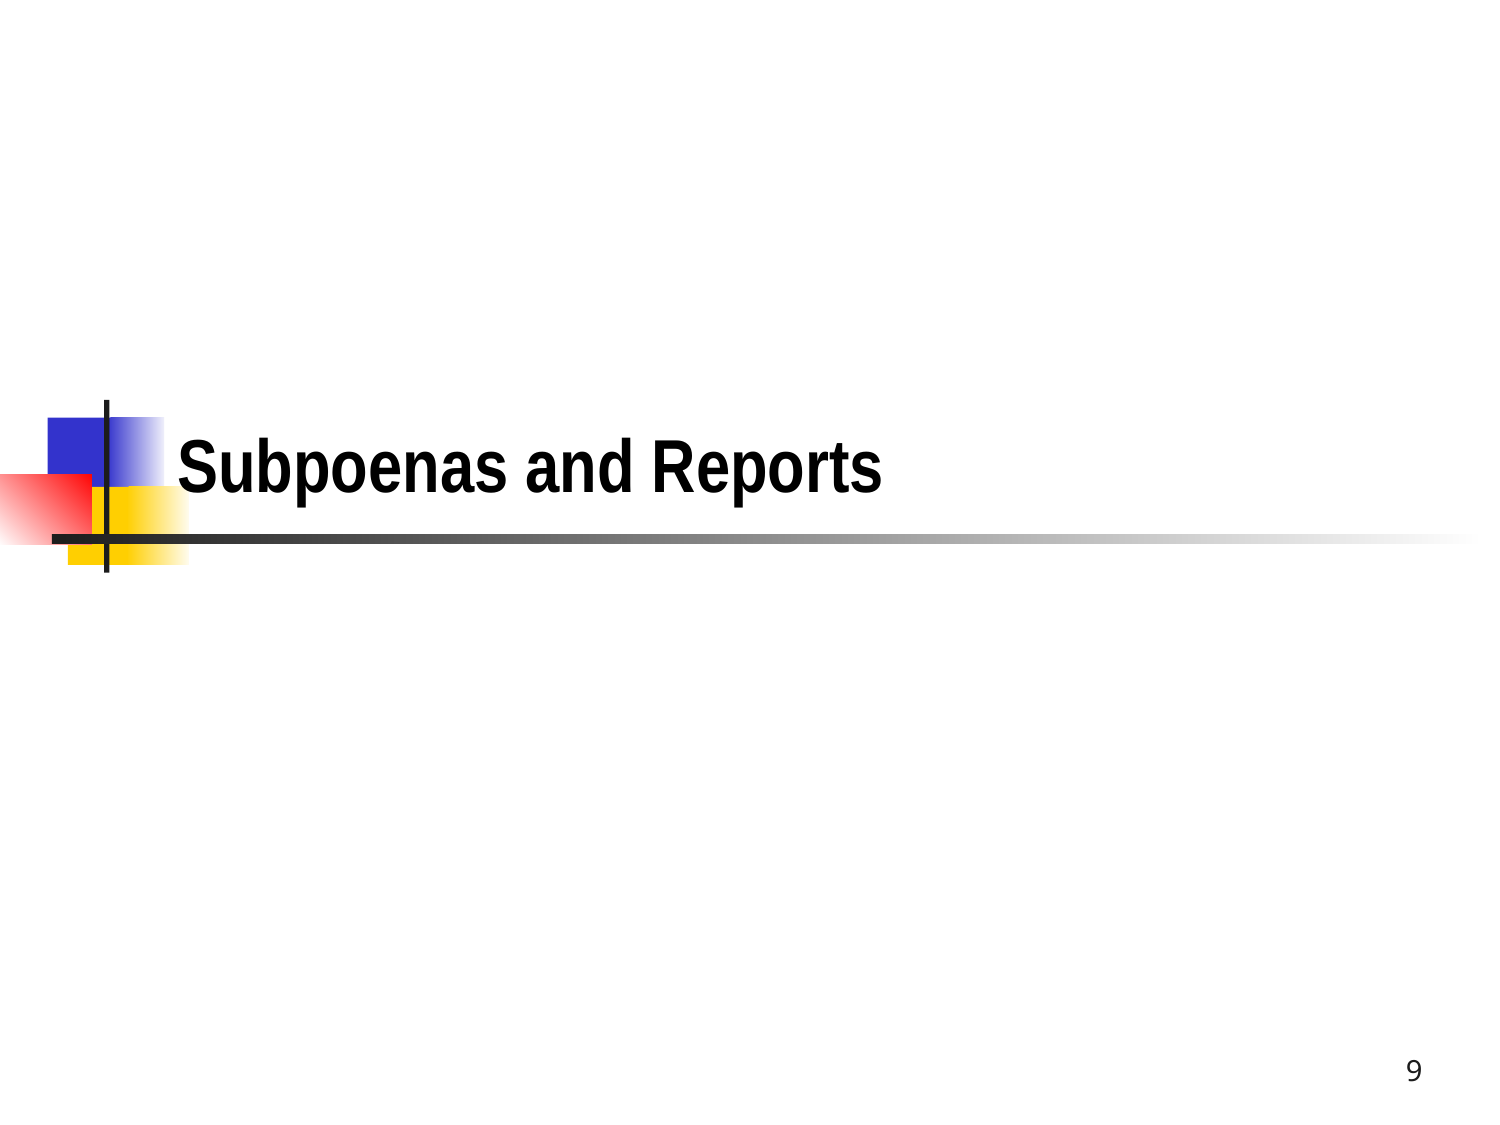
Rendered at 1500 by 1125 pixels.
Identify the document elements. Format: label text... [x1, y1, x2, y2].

slide_number 9 [1125, 1025, 1438, 1100]
title Subpoenas and Reports [162, 275, 1438, 515]
